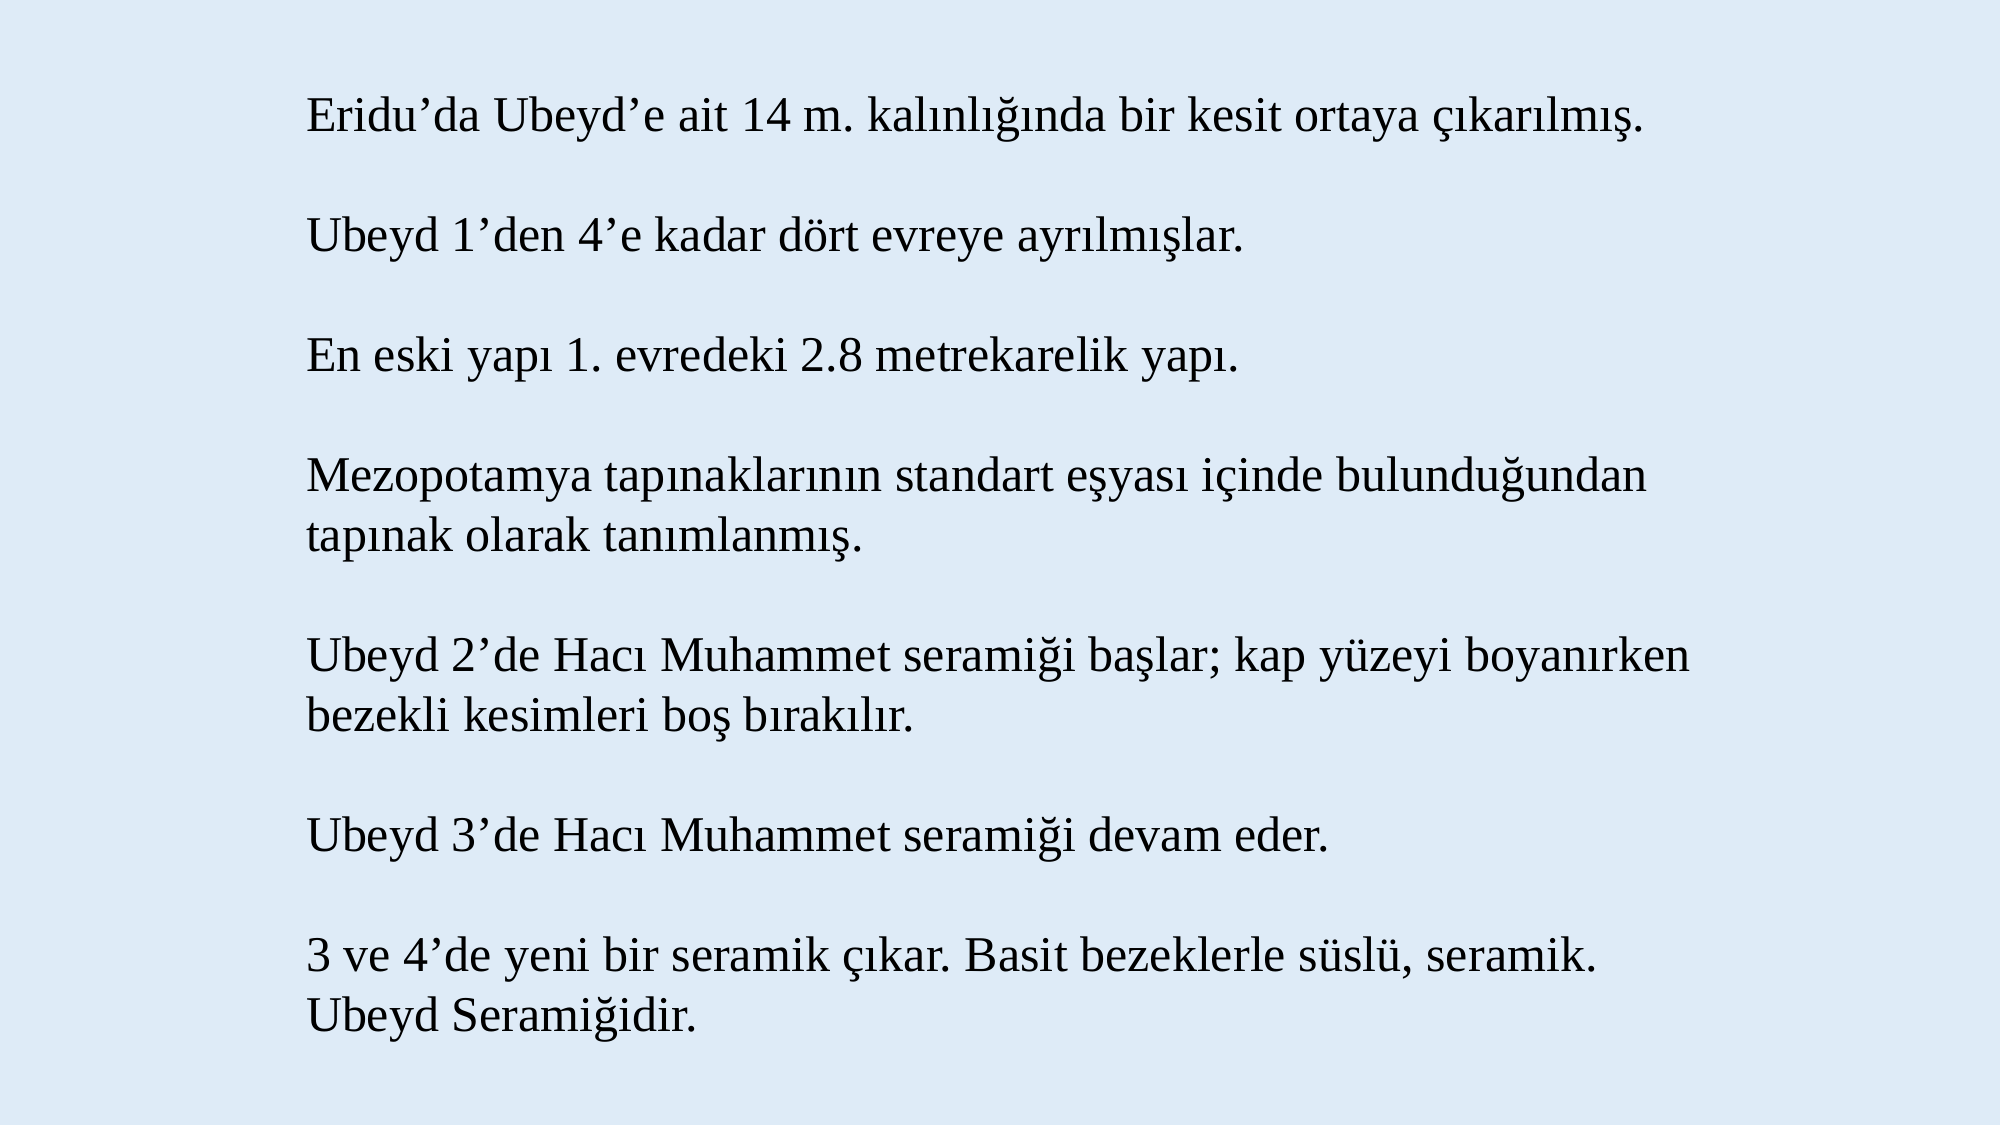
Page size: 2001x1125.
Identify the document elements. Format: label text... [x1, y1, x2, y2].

text_box Eridu’da Ubeyd’e ait 14 m. kalınlığında bir kesit ortaya çıkarılmış. Ubeyd 1’den 4’e kadar dört evreye ayrılmışlar. En eski yapı 1. evredeki 2.8 metrekarelik yapı. Mezopotamya tapınaklarının standart eşyası içinde bulunduğundan tapınak olarak tanımlanmış. Ubeyd 2’de Hacı Muhammet seramiği başlar; kap yüzeyi boyanırken bezekli kesimleri boş bırakılır. Ubeyd 3’de Hacı Muhammet seramiği devam eder. 3 ve 4’de yeni bir seramik çıkar. Basit bezeklerle süslü, seramik. Ubeyd Seramiğidir. [291, 74, 1709, 1049]
